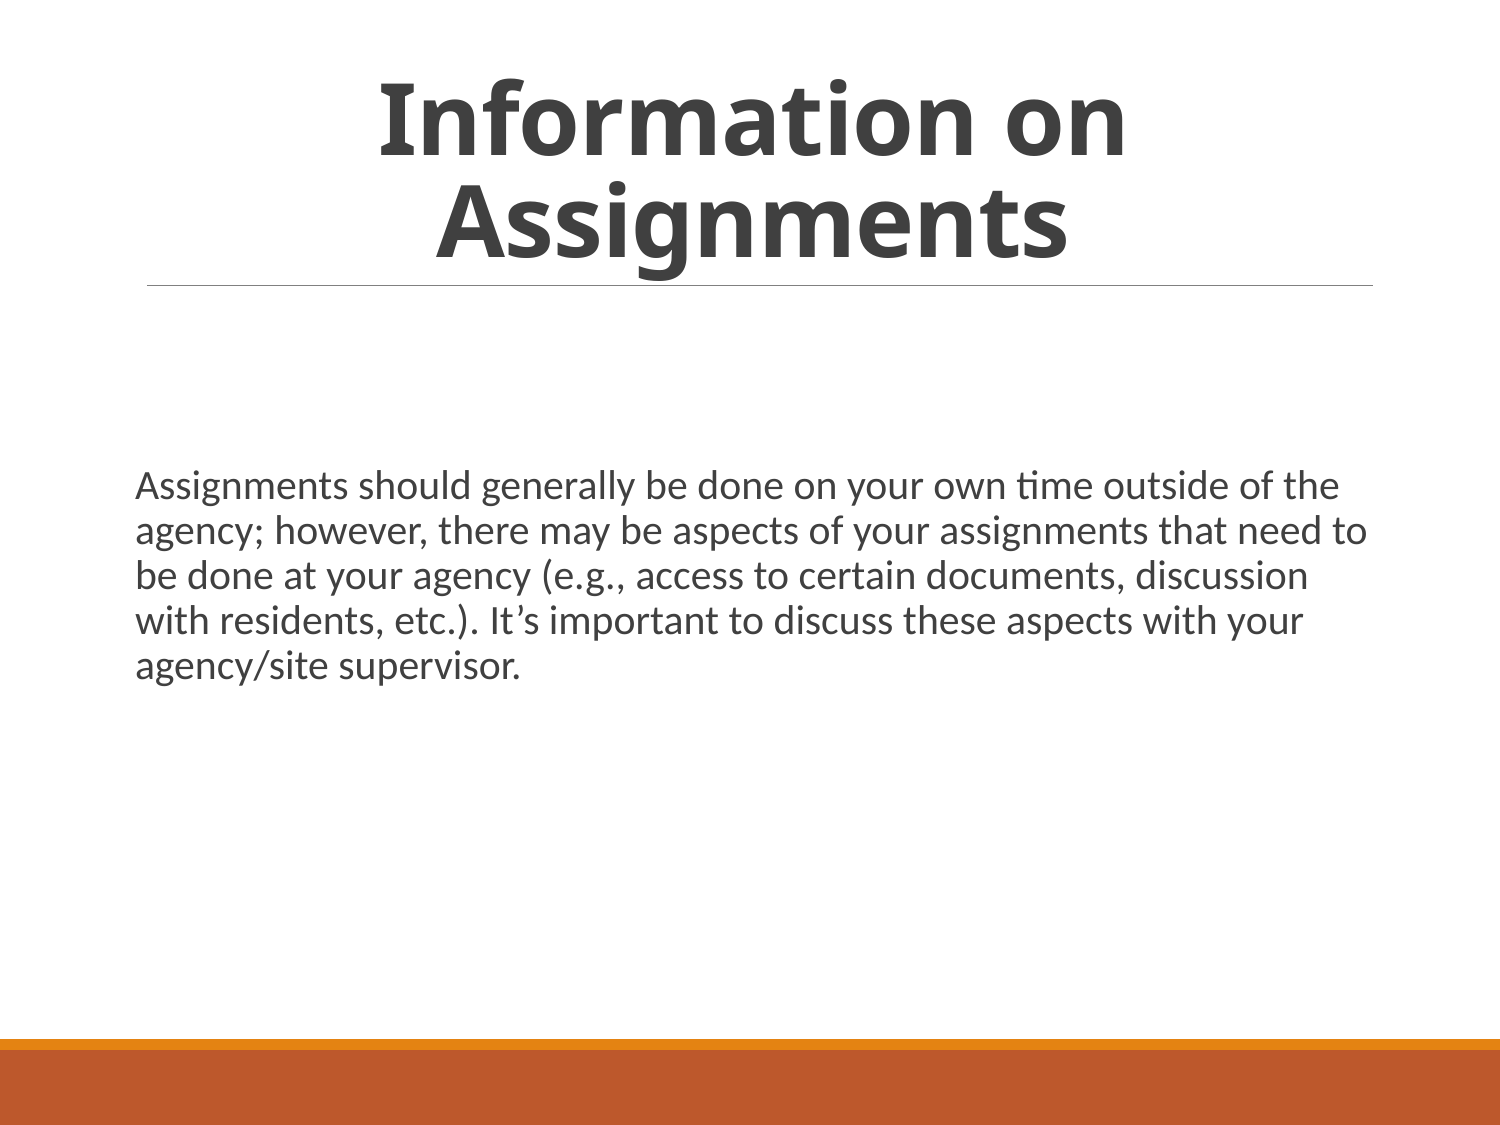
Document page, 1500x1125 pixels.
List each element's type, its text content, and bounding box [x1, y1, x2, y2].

list Assignments should generally be done on your own time outside of the agency; however, there may be aspects of your assignments that need to be done at your agency (e.g., access to certain documents, discussion with residents, etc.). It’s important to discuss these aspects with your agency/site supervisor. [135, 302, 1373, 963]
title Information on Assignments [135, 47, 1373, 285]
